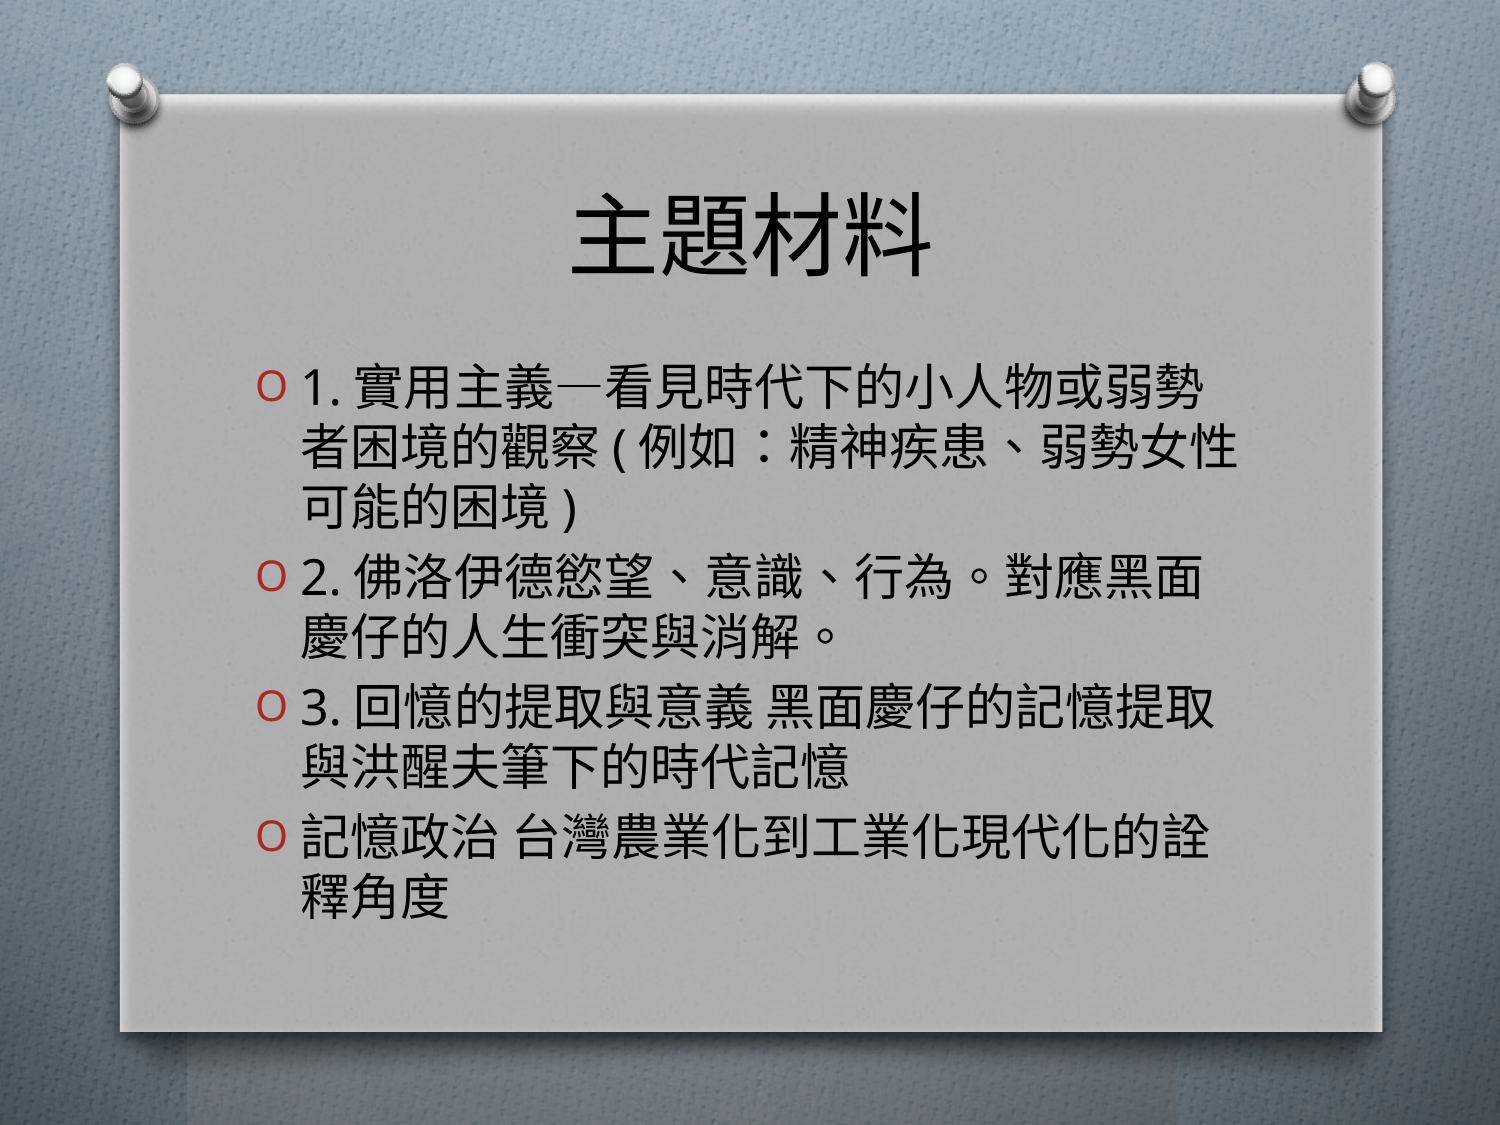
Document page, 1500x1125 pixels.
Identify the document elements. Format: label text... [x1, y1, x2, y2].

title 主題材料 [179, 134, 1323, 332]
picture [75, 29, 198, 153]
picture [1317, 35, 1439, 156]
list 1.實用主義—看見時代下的小人物或弱勢者困境的觀察(例如：精神疾患、弱勢女性可能的困境) 2.佛洛伊德慾望、意識、行為。對應黑面慶仔的人生衝突與消解。 3.回憶的提取與意義 黑面慶仔的記憶提取與洪醒夫筆下的時代記憶 記憶政治 台灣農業化到工業化現代化的詮釋角度 [240, 347, 1257, 939]
